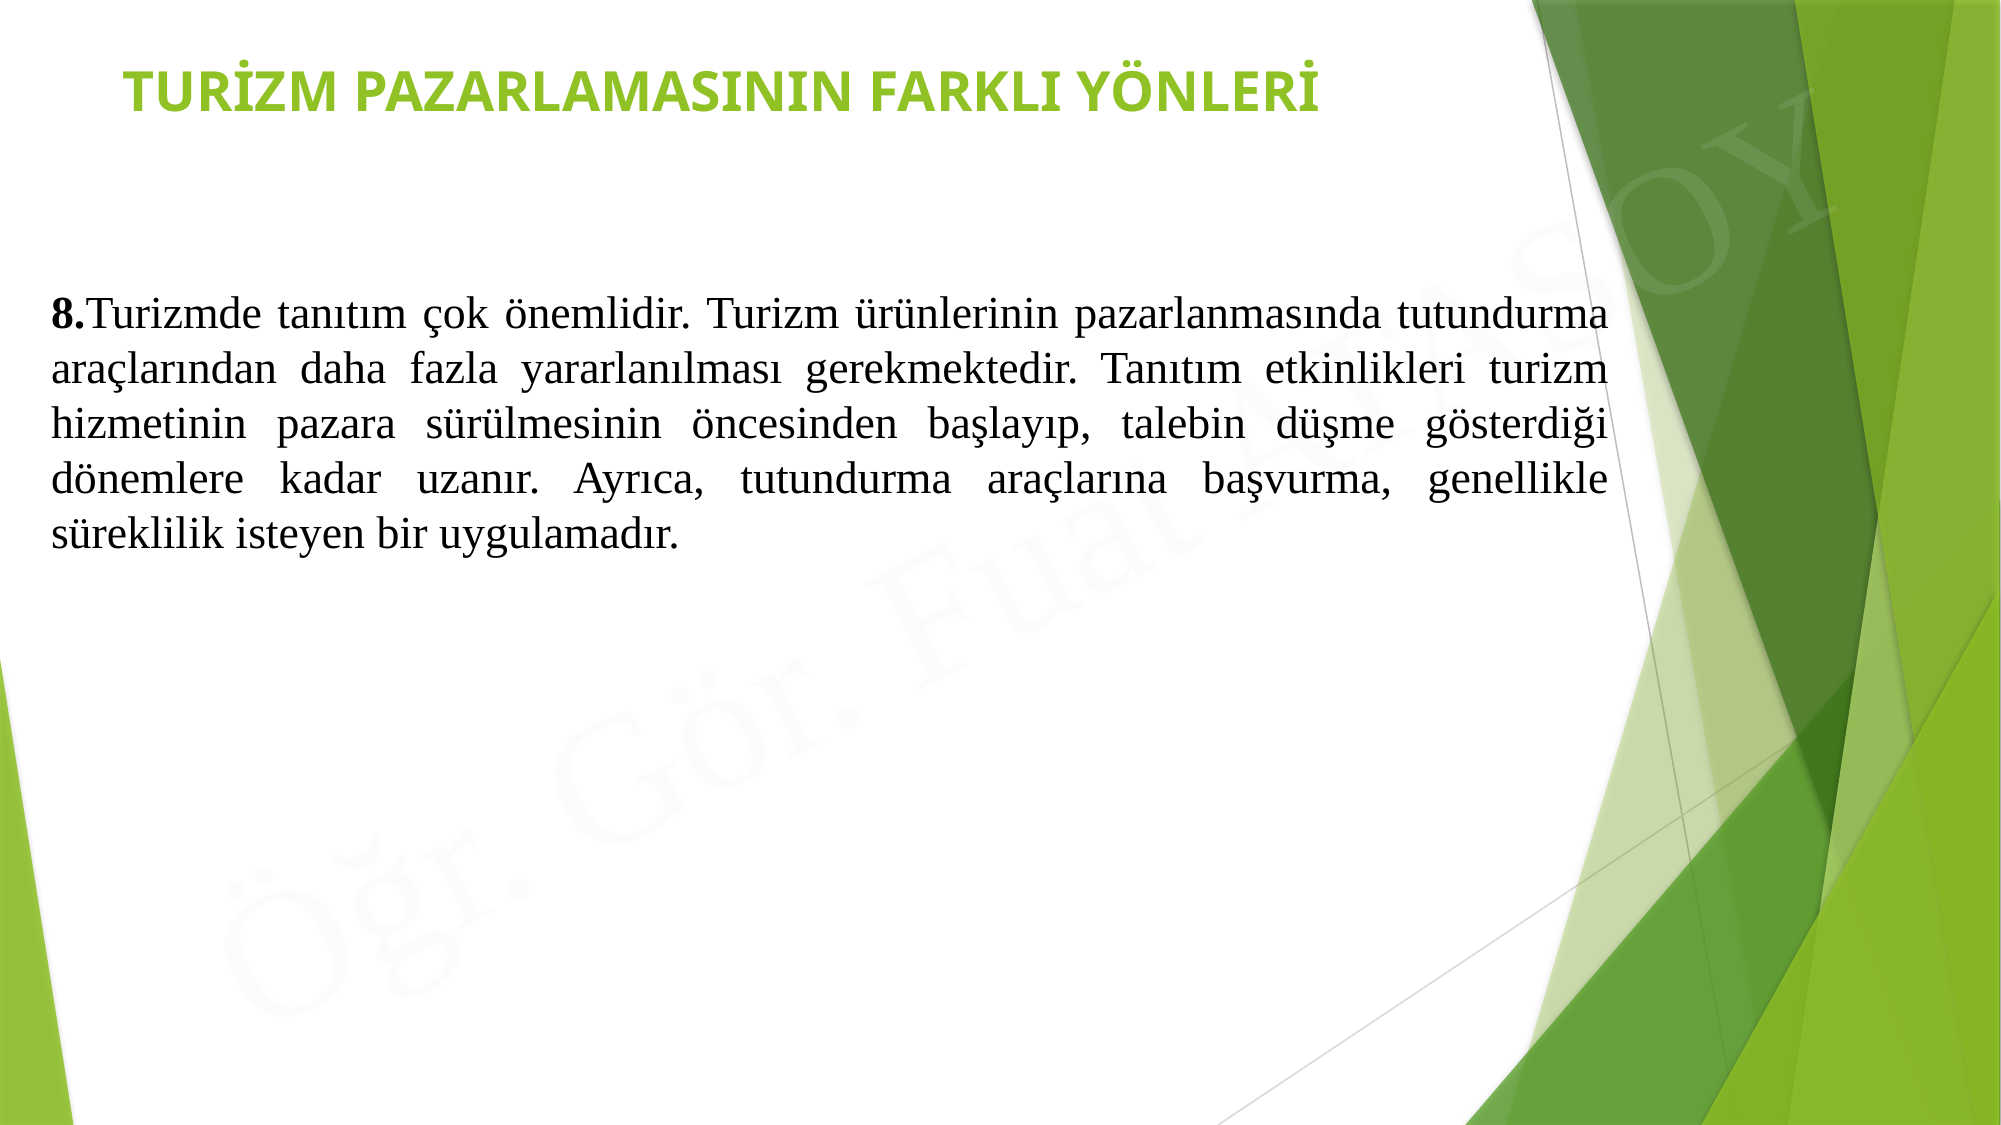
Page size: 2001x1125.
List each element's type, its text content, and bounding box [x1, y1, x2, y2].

title TURİZM PAZARLAMASININ FARKLI YÖNLERİ [107, 48, 1518, 165]
text_box 8.Turizmde tanıtım çok önemlidir. Turizm ürünlerinin pazarlanmasında tutundurma araçlarından daha fazla yararlanılması gerekmektedir. Tanıtım etkinlikleri turizm hizmetinin pazara sürülmesinin öncesinden başlayıp, talebin düşme gösterdiği dönemlere kadar uzanır. Ayrıca, tutundurma araçlarına başvurma, genellikle süreklilik isteyen bir uygulamadır. [36, 165, 1625, 566]
